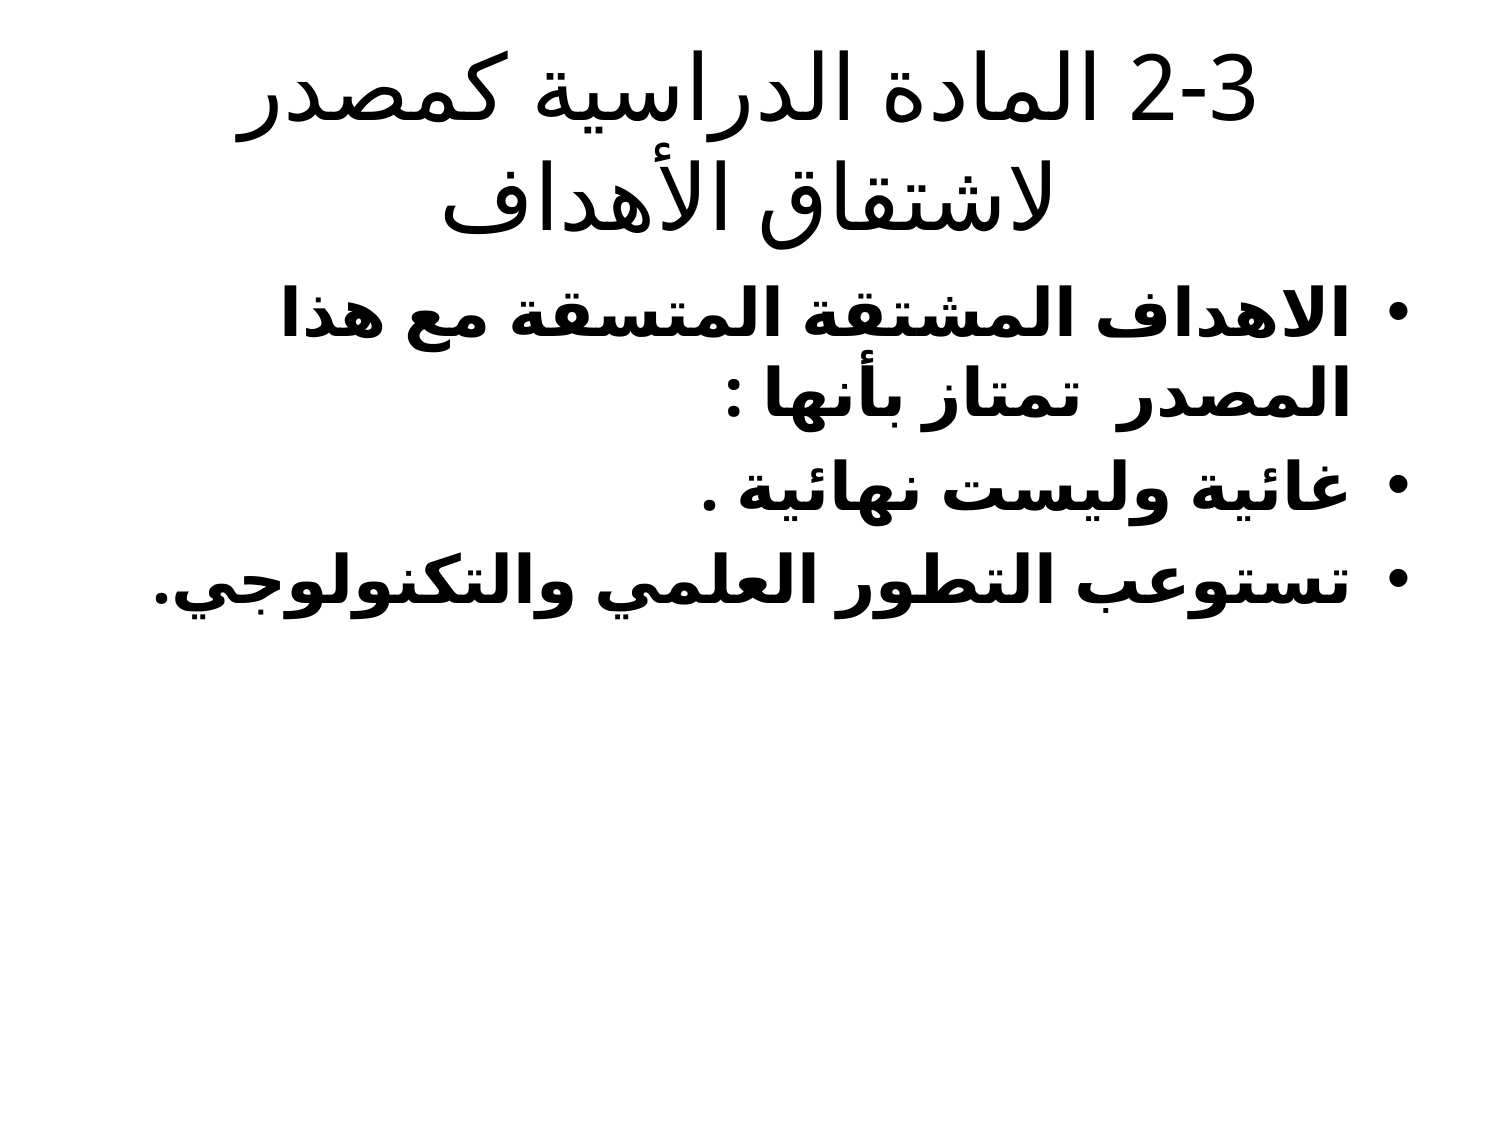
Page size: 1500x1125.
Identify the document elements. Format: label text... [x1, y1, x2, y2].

list الاهداف المشتقة المتسقة مع هذا المصدر تمتاز بأنها : غائية وليست نهائية . تستوعب التطور العلمي والتكنولوجي. [75, 262, 1425, 1005]
title 2-3 المادة الدراسية كمصدر لاشتقاق الأهداف [75, 45, 1425, 233]
